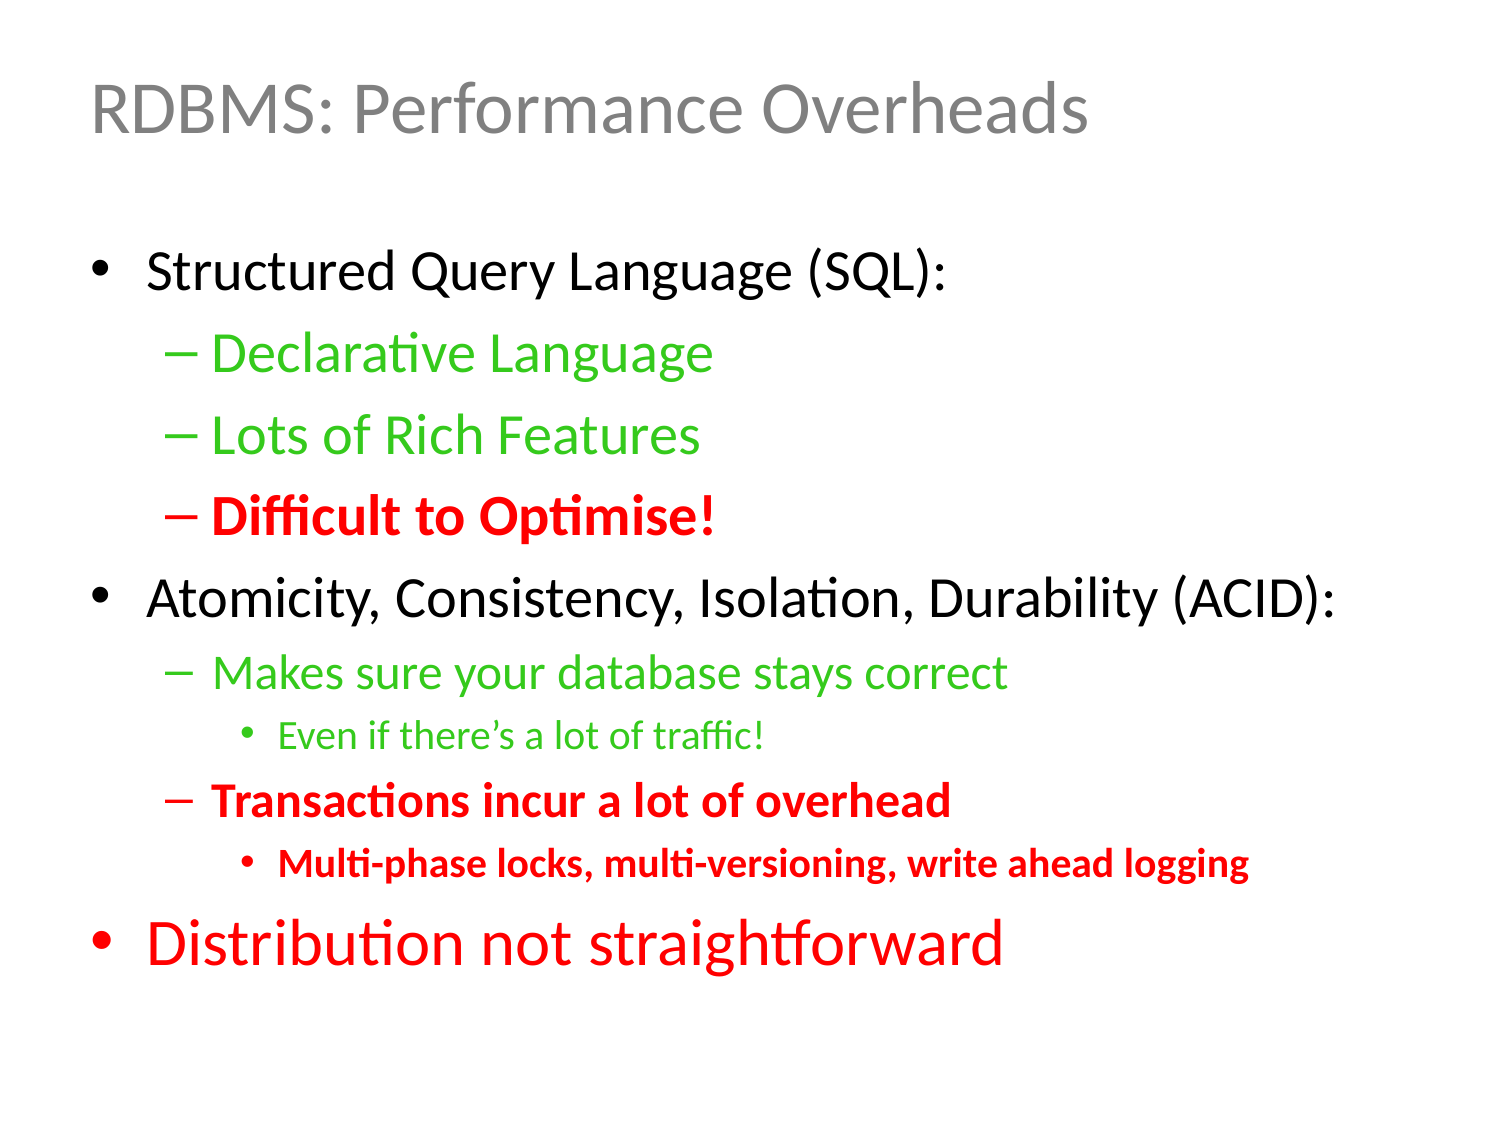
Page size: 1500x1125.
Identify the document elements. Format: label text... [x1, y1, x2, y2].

title RDBMS: Performance Overheads [75, 45, 1425, 163]
list Structured Query Language (SQL): Declarative Language Lots of Rich Features Difficult to Optimise! Atomicity, Consistency, Isolation, Durability (ACID): Makes sure your database stays correct Even if there’s a lot of traffic! Transactions incur a lot of overhead Multi-phase locks, multi-versioning, write ahead logging Distribution not straightforward [75, 224, 1425, 1025]
